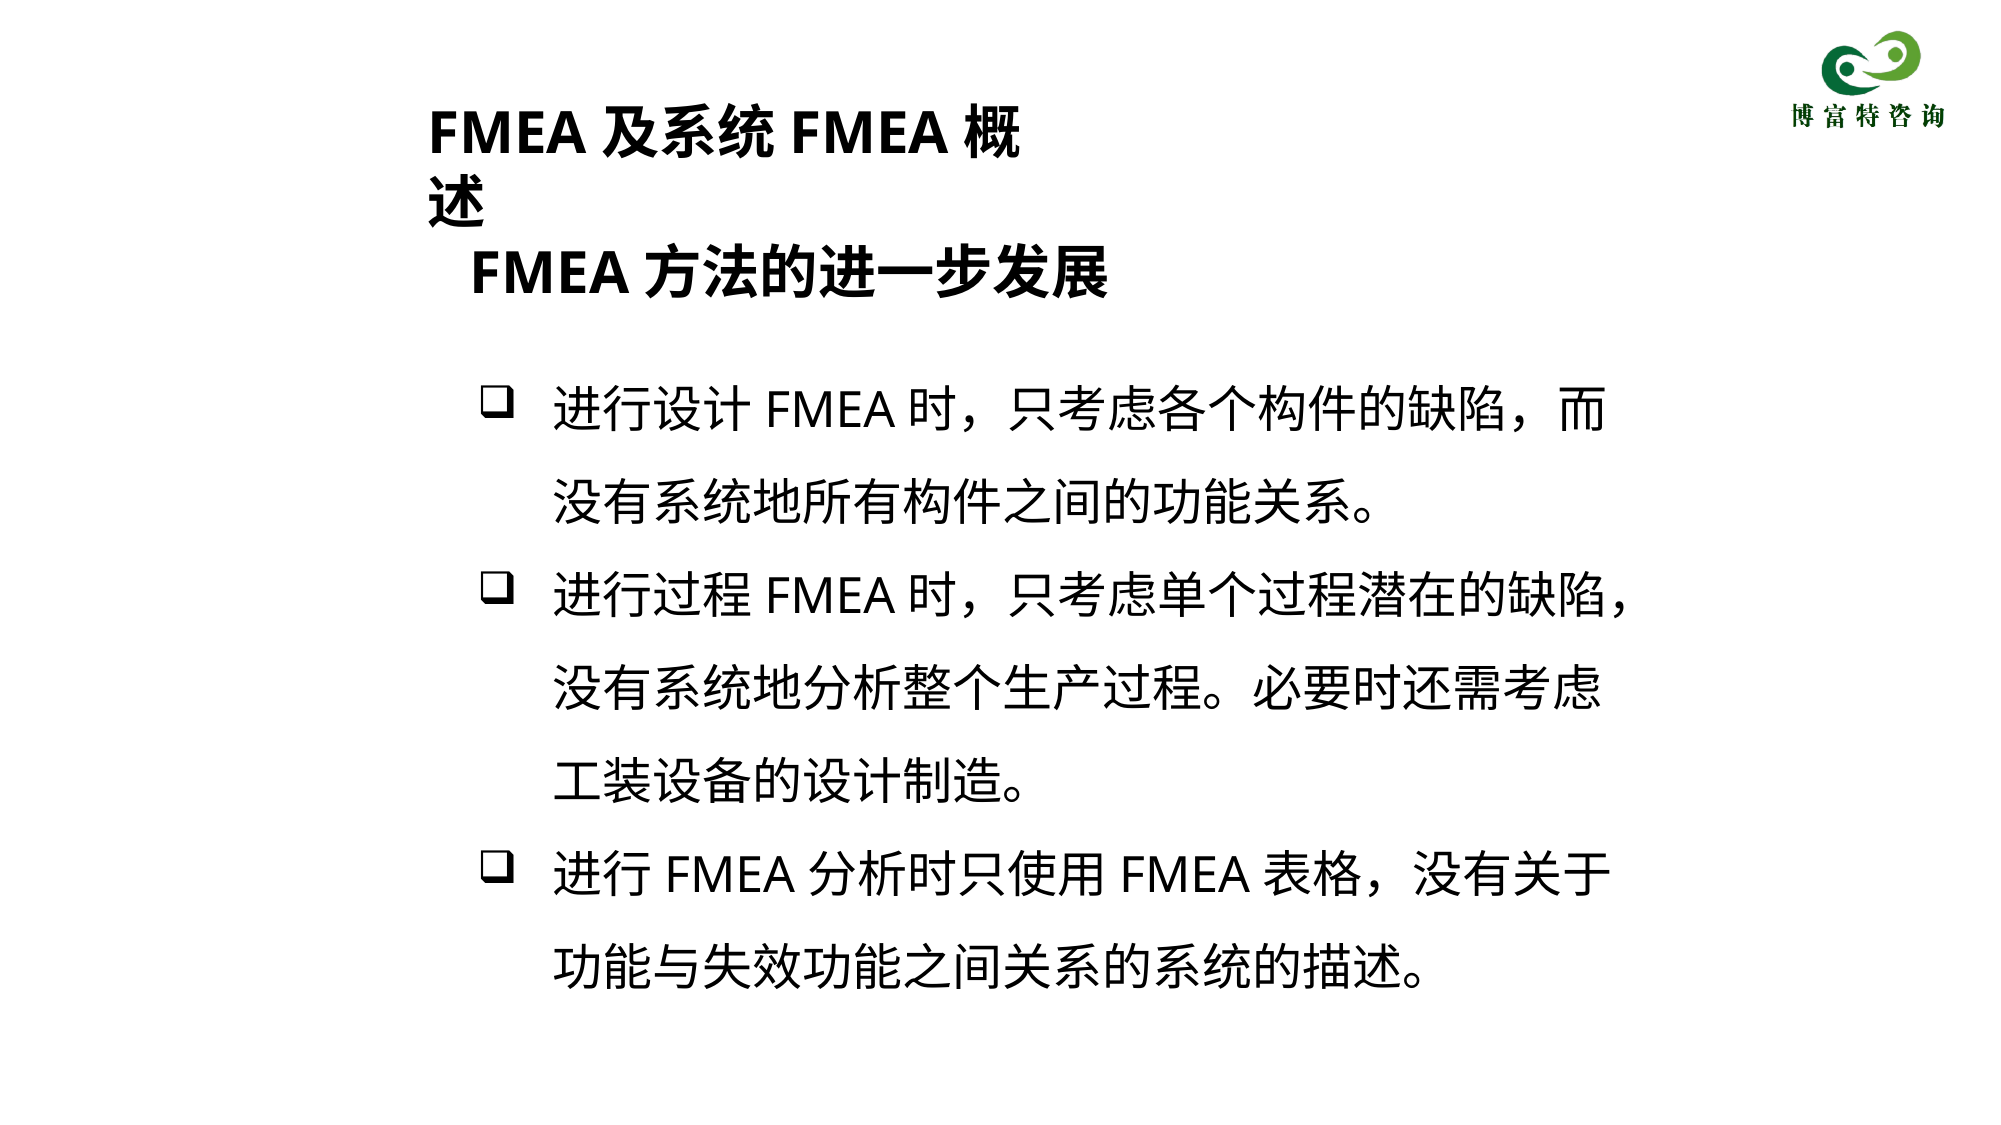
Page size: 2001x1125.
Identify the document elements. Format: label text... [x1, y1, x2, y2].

text_box FMEA方法的进一步发展 [455, 227, 1125, 313]
picture [1772, 30, 1969, 131]
text_box FMEA及系统FMEA概述 [412, 87, 1075, 243]
text_box 进行设计FMEA时，只考虑各个构件的缺陷，而没有系统地所有构件之间的功能关系。 进行过程FMEA时，只考虑单个过程潜在的缺陷，没有系统地分析整个生产过程。必要时还需考虑工装设备的设计制造。 进行FMEA分析时只使用FMEA表格，没有关于功能与失效功能之间关系的系统的描述。 [462, 337, 1638, 1003]
